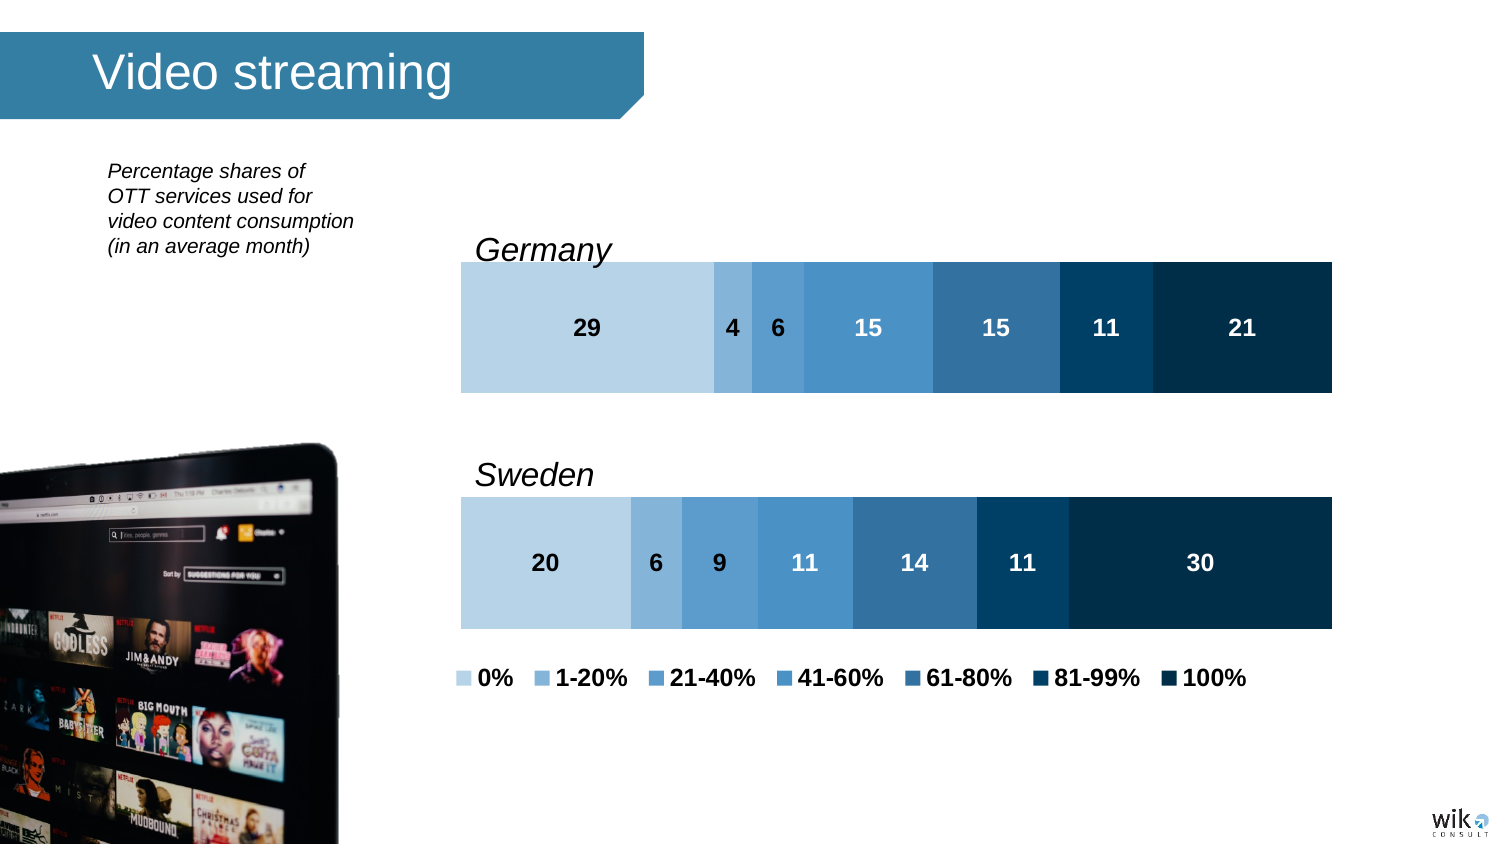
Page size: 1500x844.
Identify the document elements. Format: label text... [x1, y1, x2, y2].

text_box [0, 32, 644, 120]
text_box Video streaming [92, 47, 632, 92]
text_box Percentage shares of OTT services used for video content consumption (in an average month) [92, 150, 896, 265]
picture [1431, 807, 1489, 837]
picture [0, 291, 386, 844]
chart [442, 199, 1351, 742]
